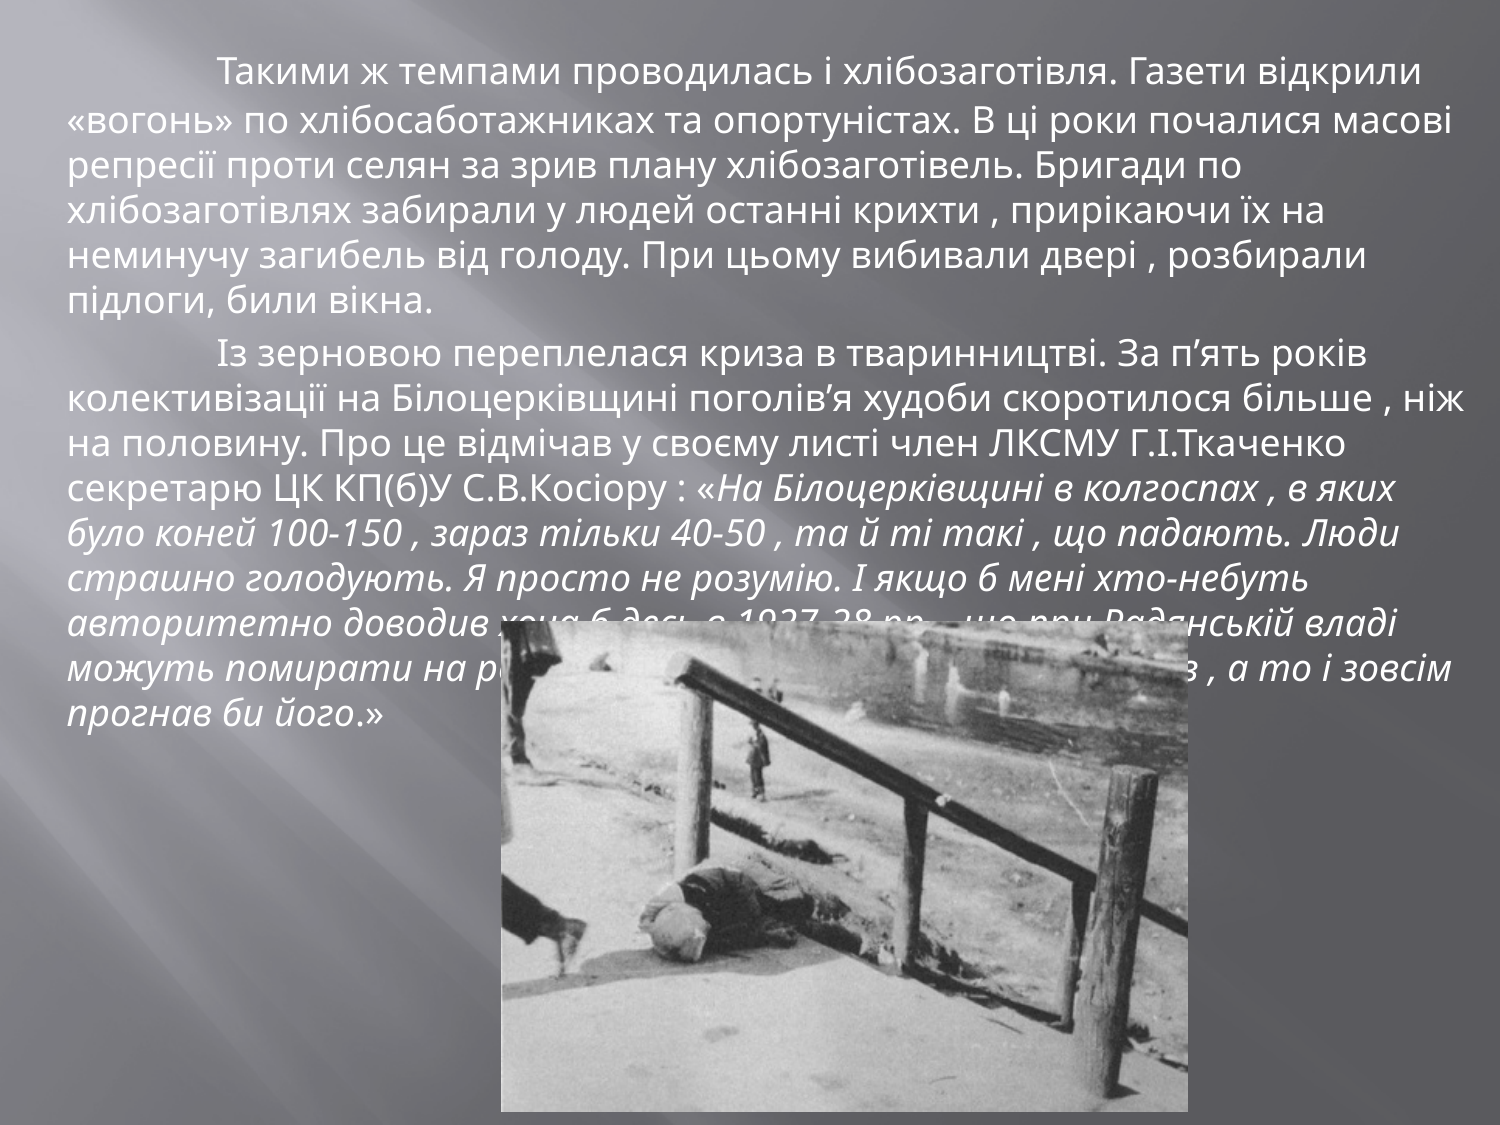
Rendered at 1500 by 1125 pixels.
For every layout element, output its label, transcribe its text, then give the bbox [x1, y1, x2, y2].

picture [501, 621, 1188, 1112]
list Такими ж темпами проводилась і хлібозаготівля. Газети відкрили «вогонь» по хлібосаботажниках та опортуністах. В ці роки почалися масові репресії проти селян за зрив плану хлібозаготівель. Бригади по хлібозаготівлях забирали у людей останні крихти , прирікаючи їх на неминучу загибель від голоду. При цьому вибивали двері , розбирали підлоги, били вікна. Із зерновою переплелася криза в тваринництві. За п’ять років колективізації на Білоцерківщині поголів’я худоби скоротилося більше , ніж на половину. Про це відмічав у своєму листі член ЛКСМУ Г.І.Ткаченко секретарю ЦК КП(б)У С.В.Косіору : «На Білоцерківщині в колгоспах , в яких було коней 100-150 , зараз тільки 40-50 , та й ті такі , що падають. Люди страшно голодують. Я просто не розумію. І якщо б мені хто-небуть авторитетно доводив хоча б десь в 1927-28 рр. , що при Радянській владі можуть помирати на роботі з голоду, я не повірив би, висміяв , а то і зовсім прогнав би його.» [29, 19, 1483, 1094]
